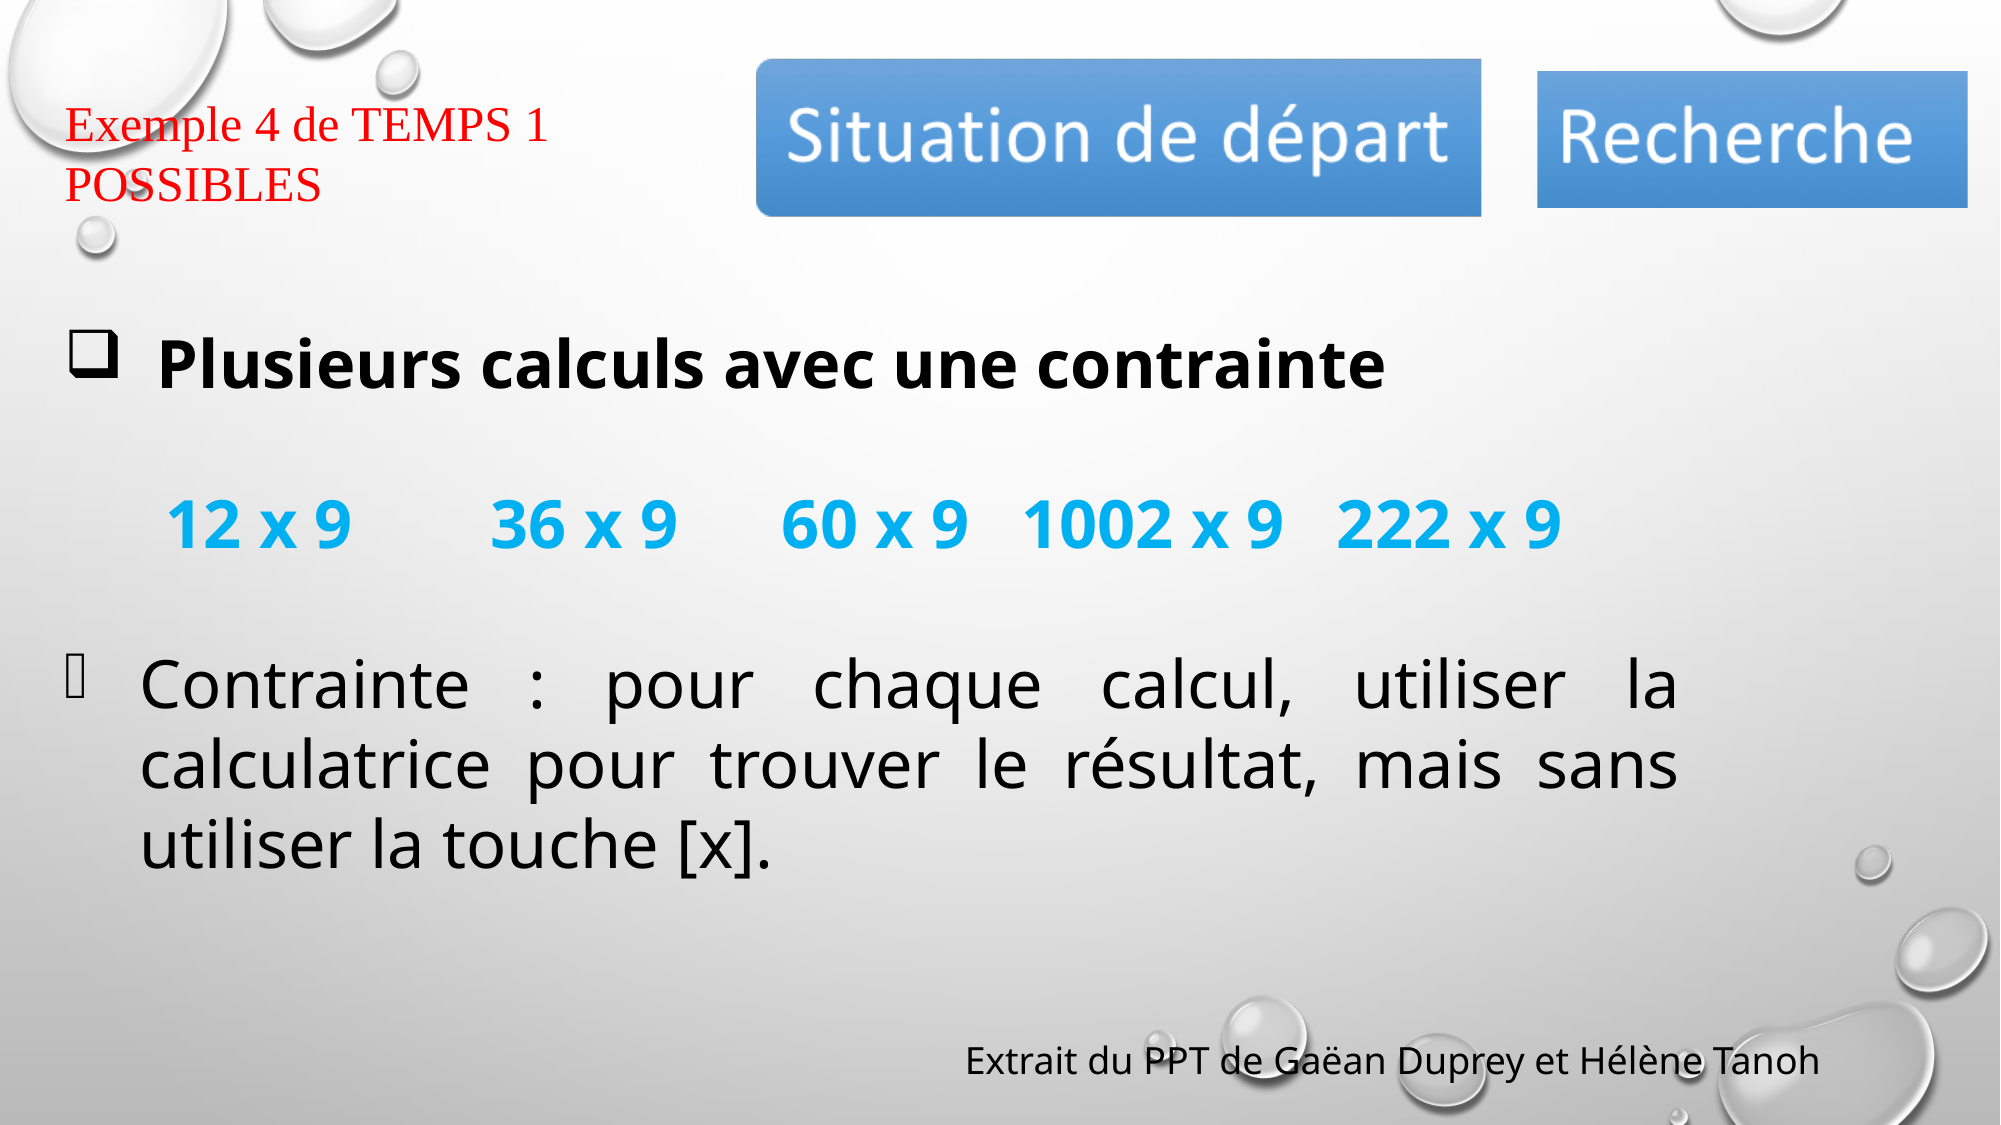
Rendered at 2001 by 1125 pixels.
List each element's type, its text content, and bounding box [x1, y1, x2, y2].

text_box Extrait du PPT de Gaëan Duprey et Hélène Tanoh [950, 1029, 1843, 1090]
text_box Plusieurs calculs avec une contrainte 12 x 9 36 x 9 60 x 9 1002 x 9 222 x 9 Contrainte : pour chaque calcul, utiliser la calculatrice pour trouver le résultat, mais sans utiliser la touche [x]. [49, 314, 1697, 1125]
text_box Exemple 4 de TEMPS 1 POSSIBLES [49, 83, 635, 219]
picture [0, 0, 2000, 1125]
